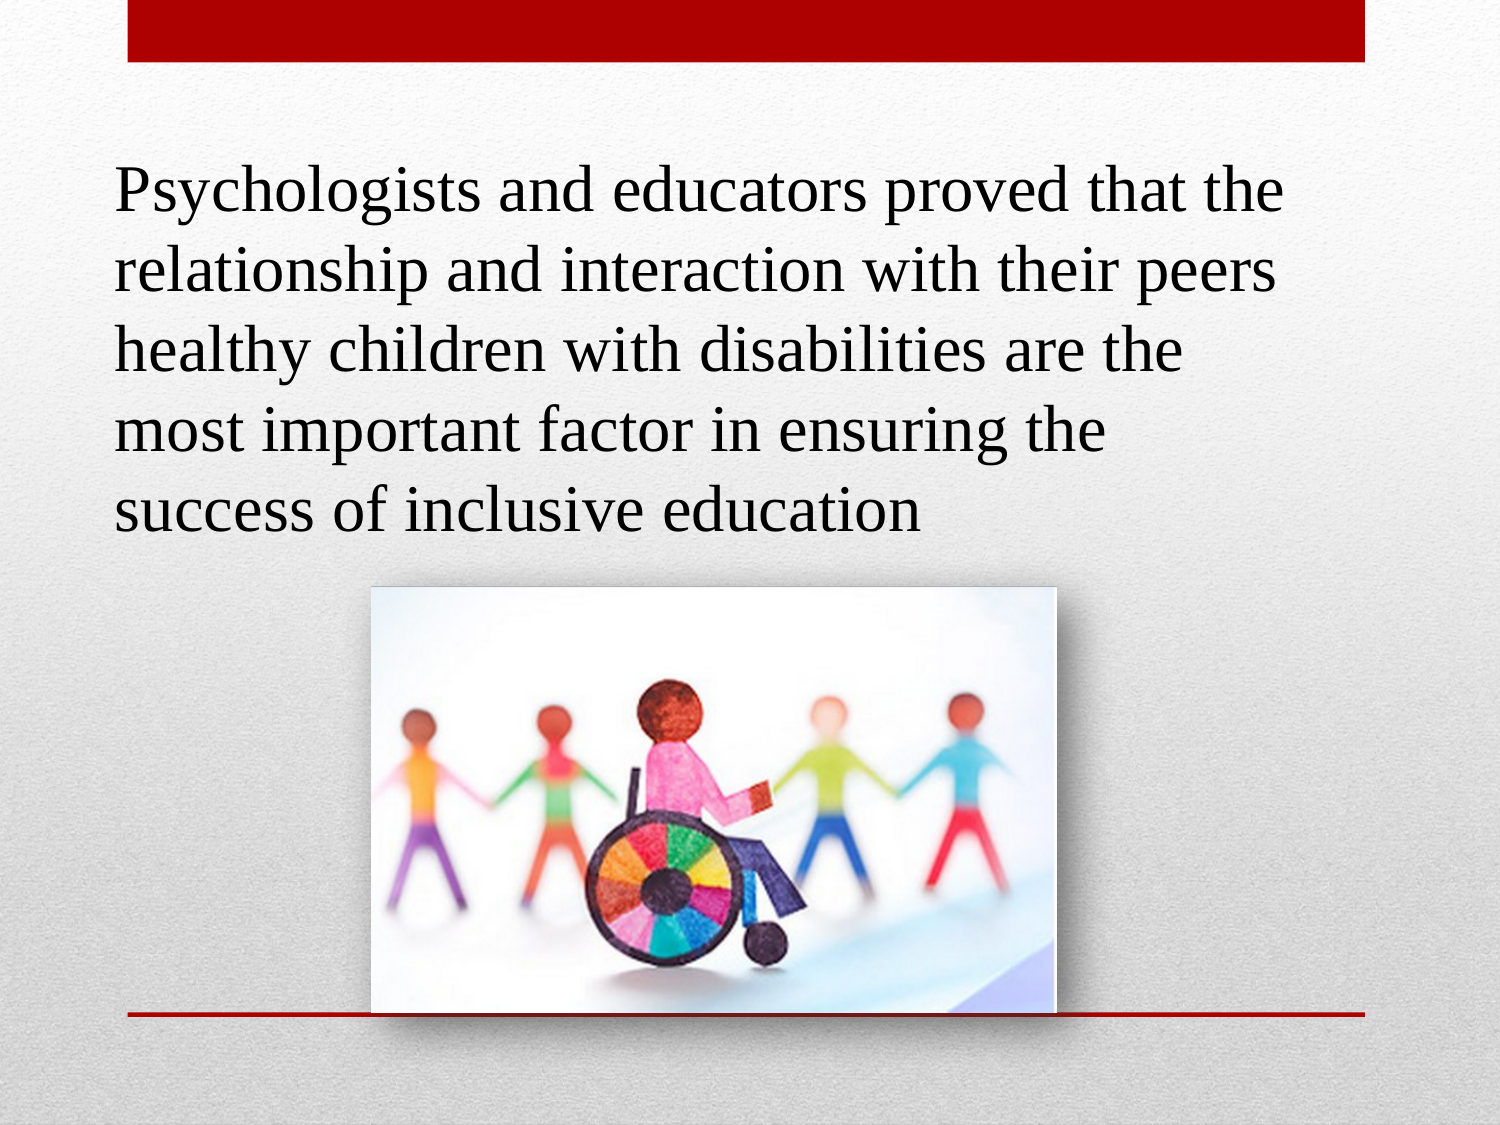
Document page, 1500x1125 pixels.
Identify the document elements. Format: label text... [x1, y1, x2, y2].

text_box Psychologists and educators proved that the relationship and interaction with their peers healthy children with disabilities are the most important factor in ensuring the success of inclusive education [100, 137, 1341, 552]
picture [371, 585, 1058, 1013]
